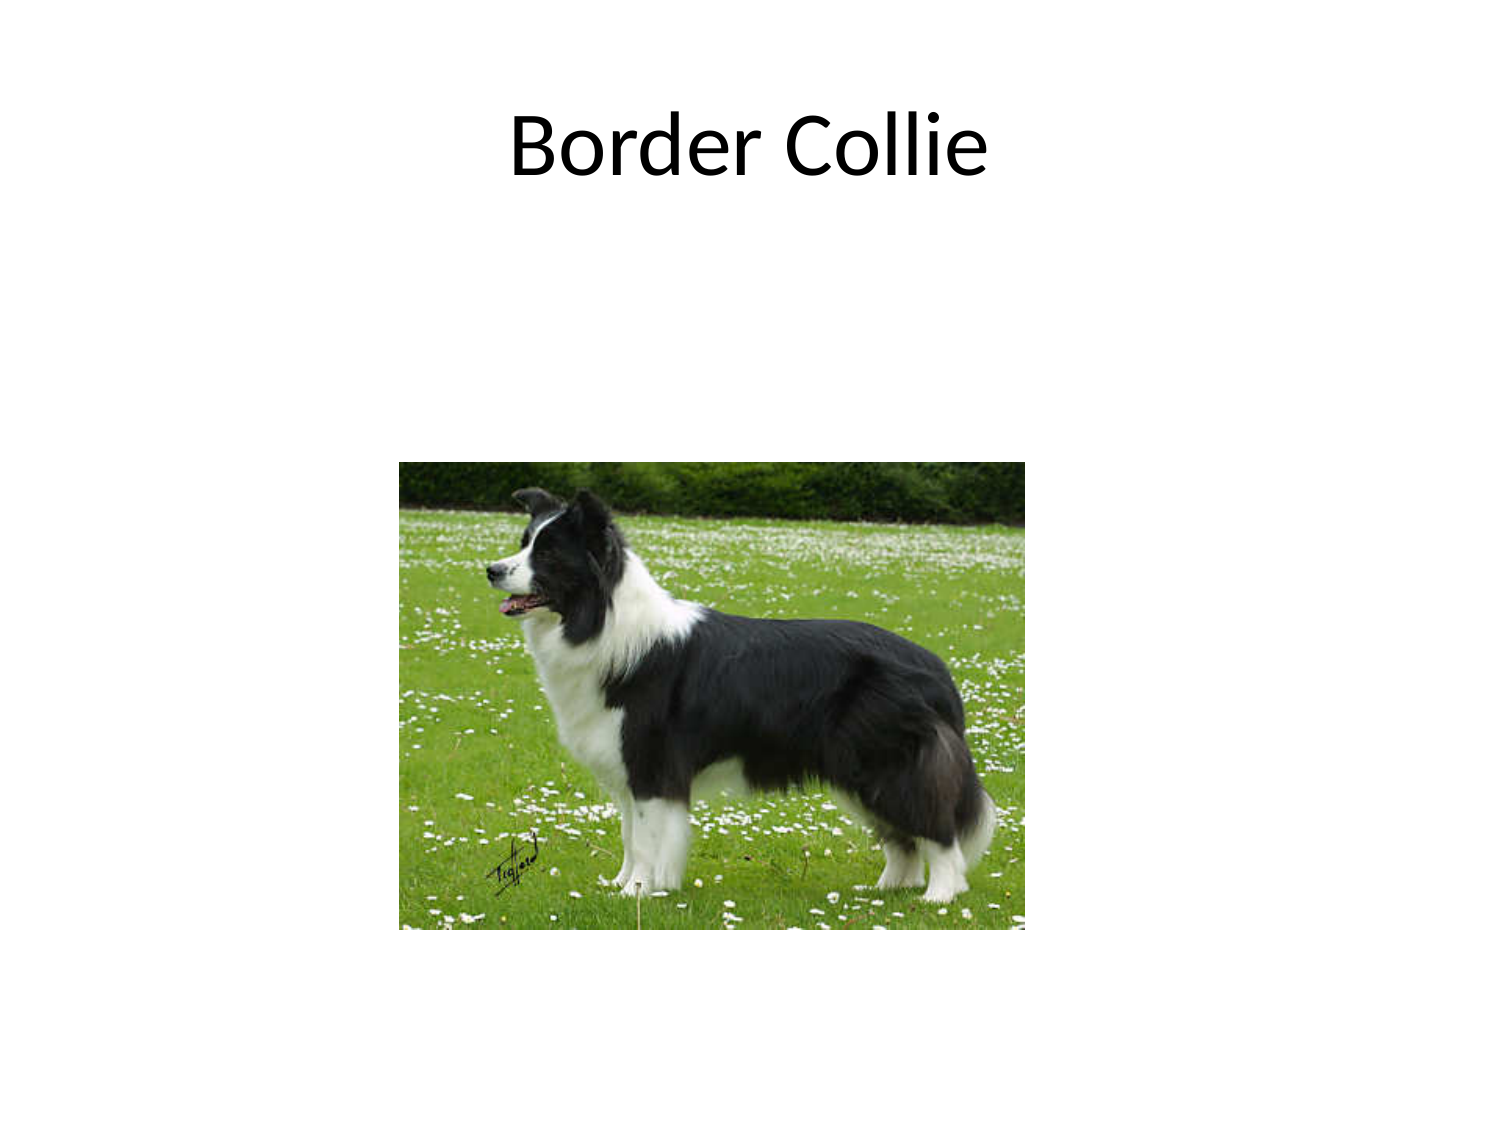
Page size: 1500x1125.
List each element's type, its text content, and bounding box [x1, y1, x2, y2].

title Border Collie [75, 45, 1425, 233]
picture [399, 462, 1026, 930]
